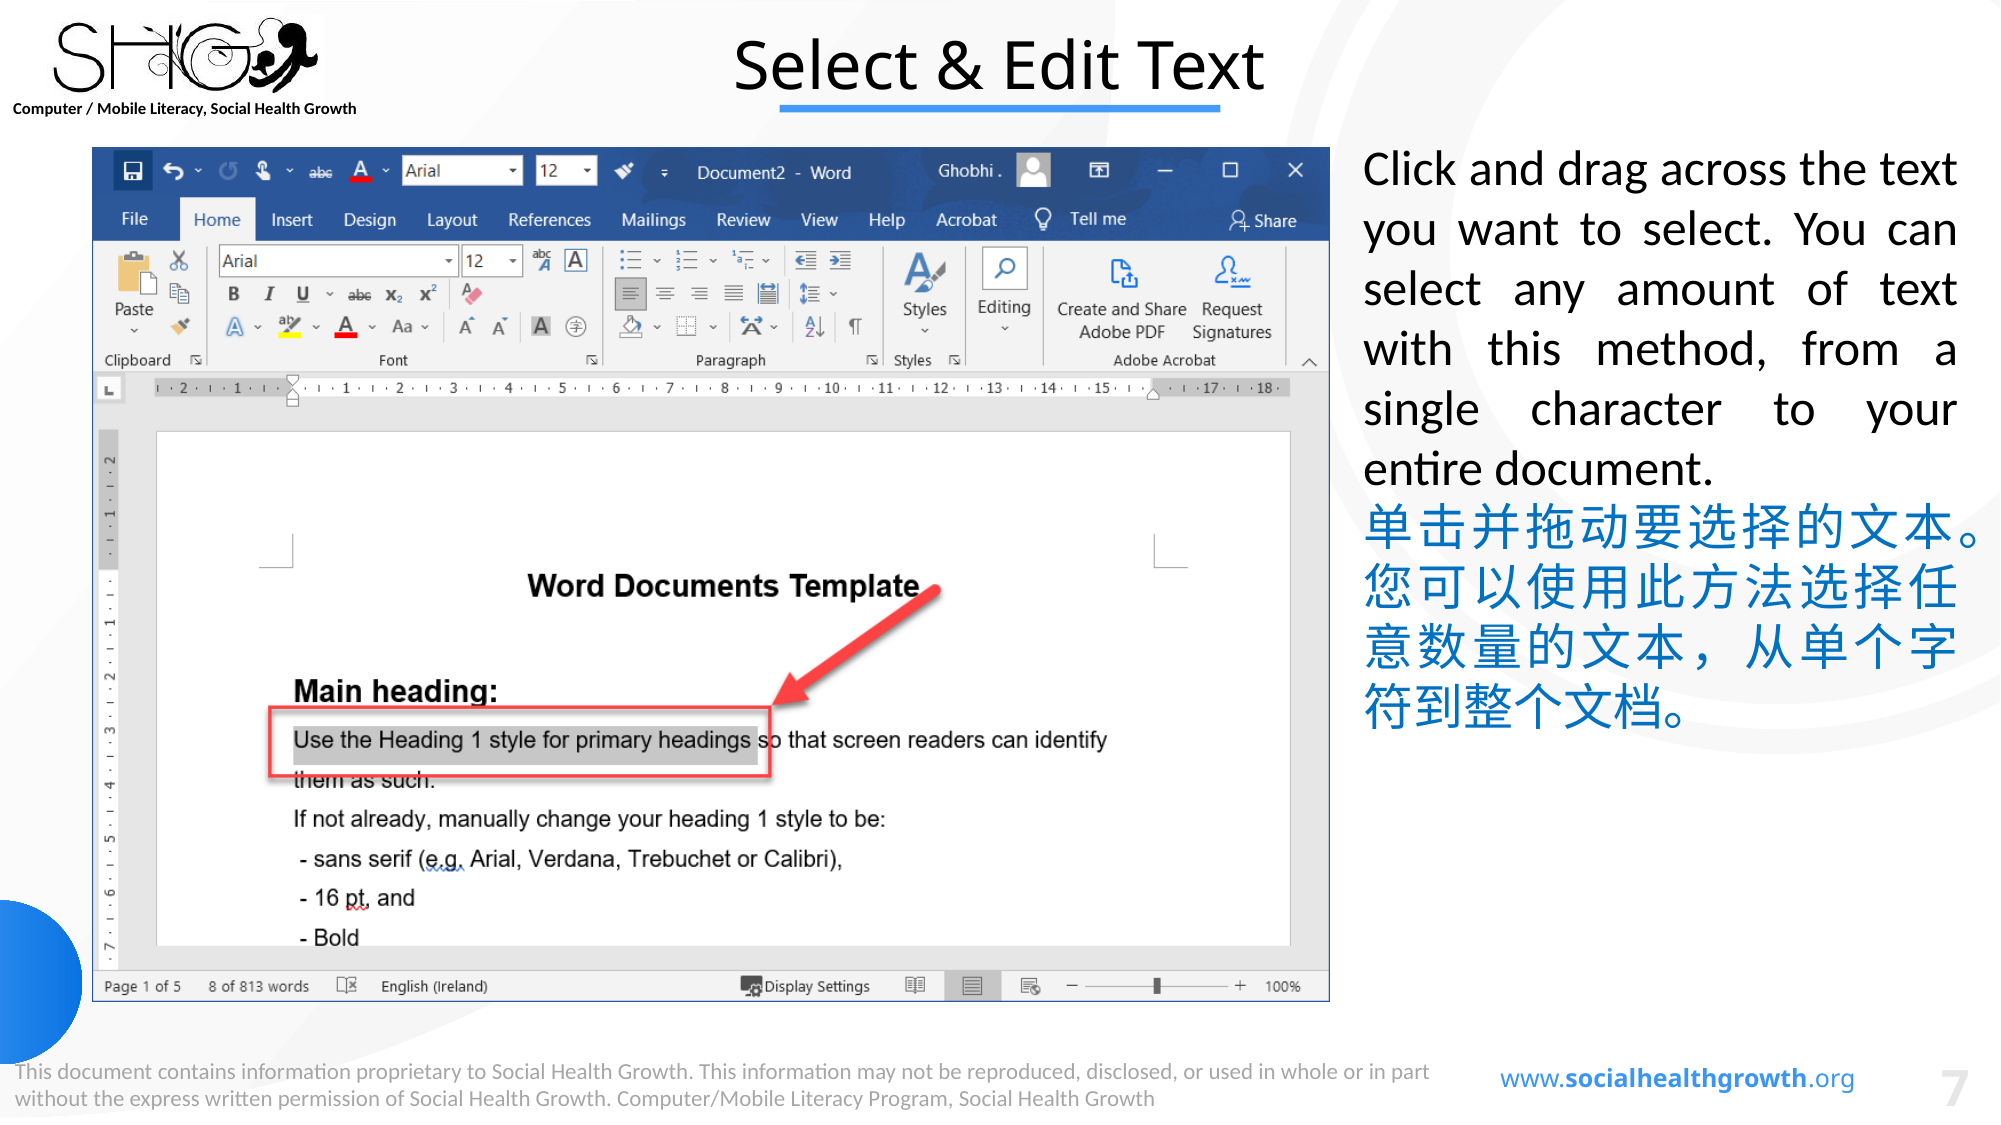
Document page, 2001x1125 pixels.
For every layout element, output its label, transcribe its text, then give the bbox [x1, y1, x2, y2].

text_box Click and drag across the text you want to select. You can select any amount of text with this method, from a single character to your entire document. 单击并拖动要选择的文本。您可以使用此方法选择任意数量的文本，从单个字符到整个文档。 [1348, 128, 1974, 744]
picture [92, 147, 1330, 1002]
text_box Select & Edit Text [0, 0, 2000, 111]
